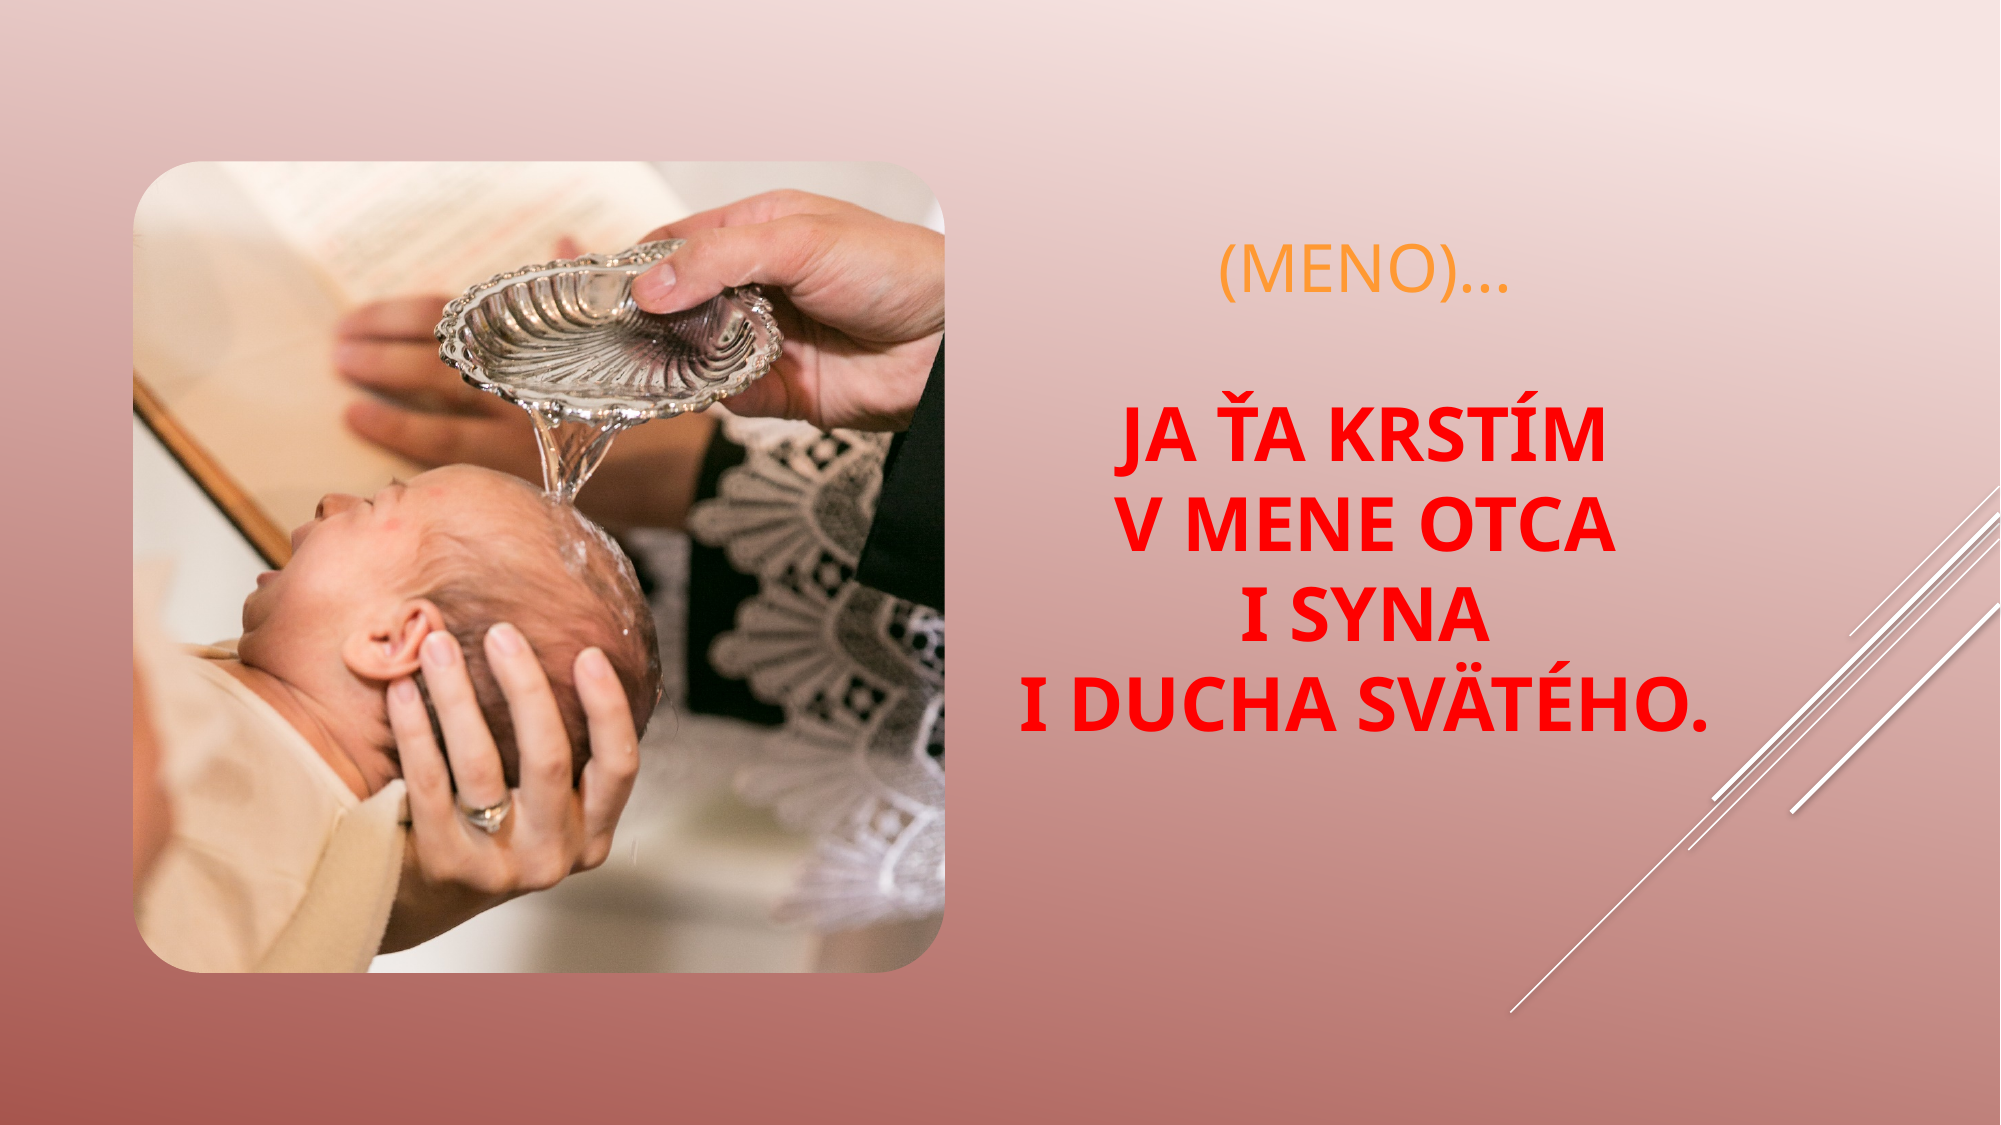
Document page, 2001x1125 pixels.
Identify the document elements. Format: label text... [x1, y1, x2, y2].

picture [132, 161, 945, 974]
title (meno)... Ja ťa krstím v mene Otca i Syna i Ducha Svätého. [874, 114, 1857, 858]
